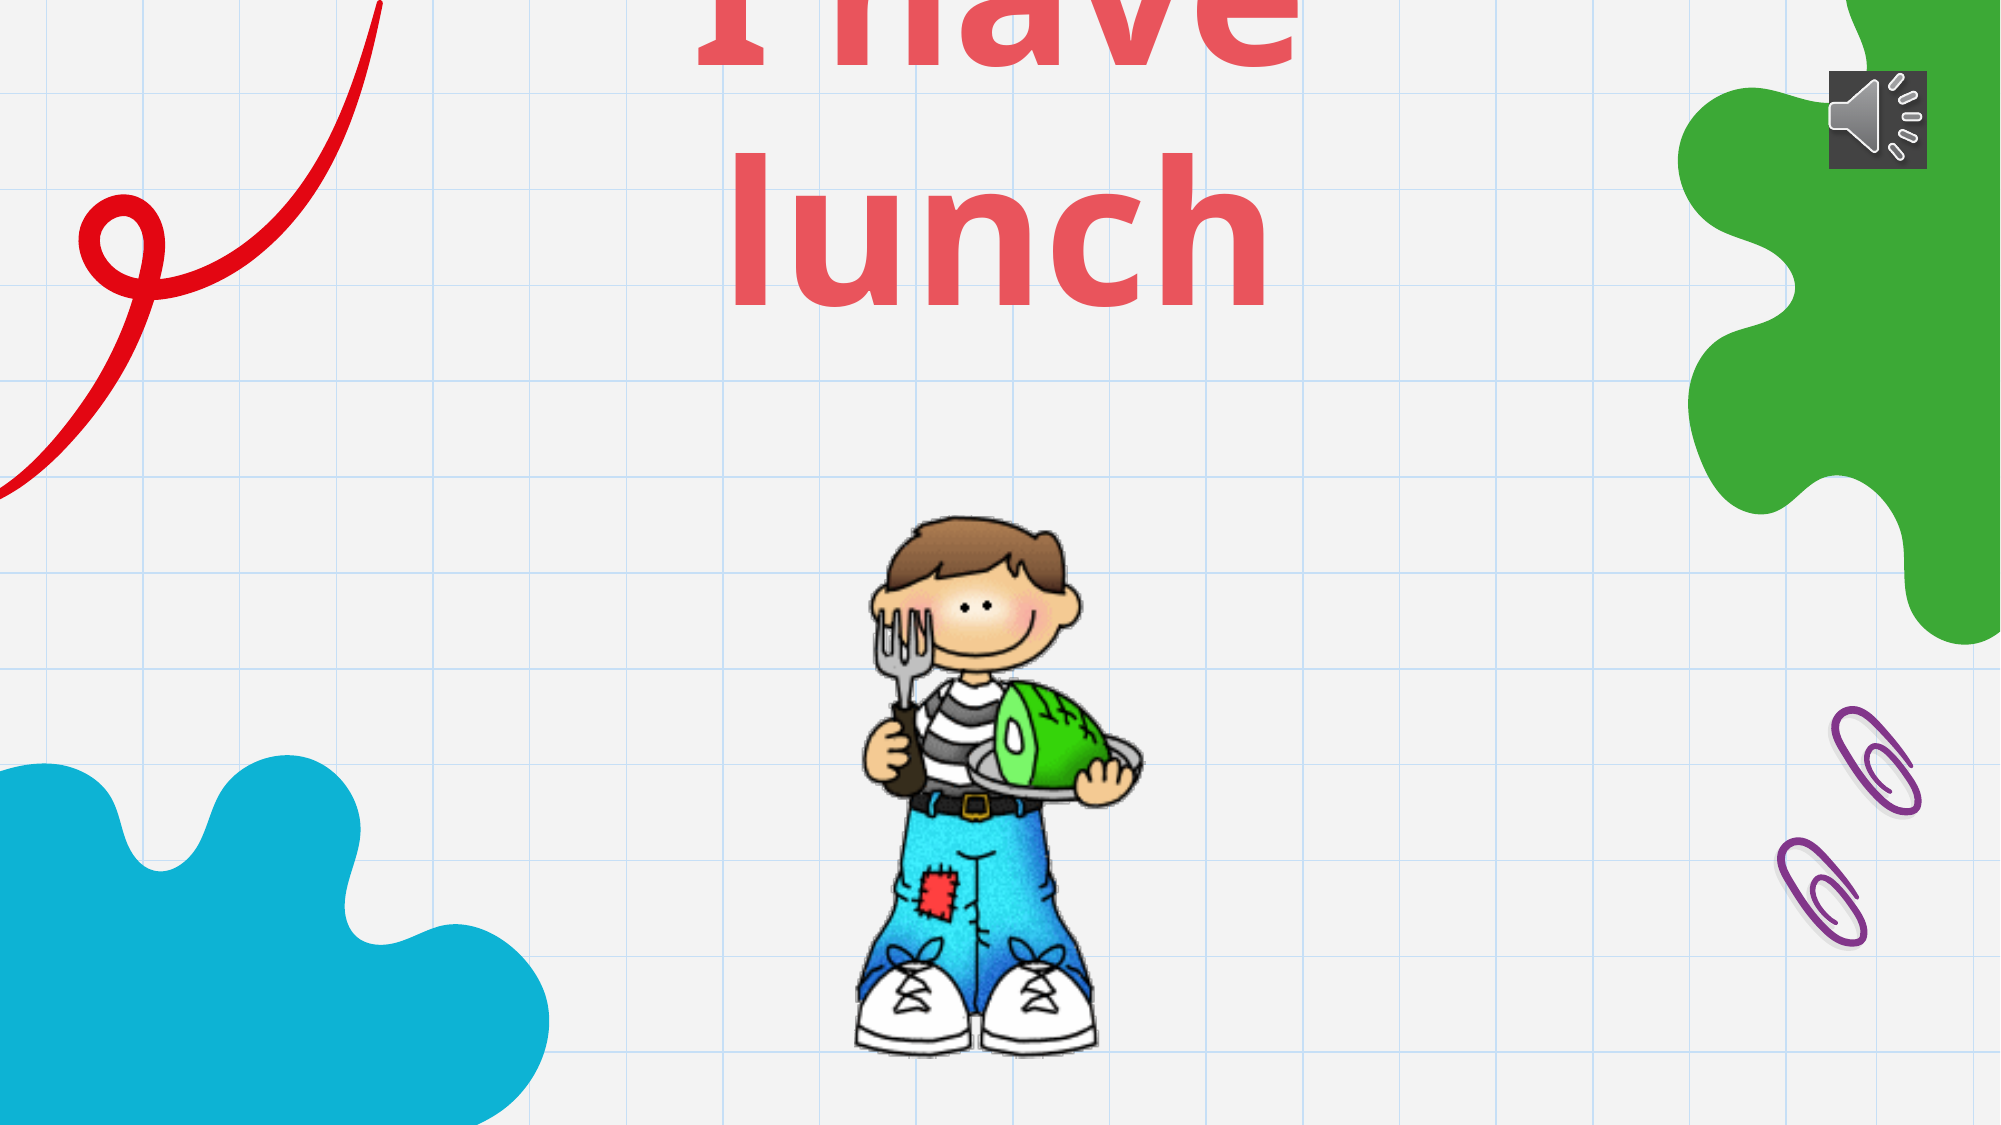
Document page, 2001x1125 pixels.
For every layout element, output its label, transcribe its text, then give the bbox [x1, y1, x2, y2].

title I have lunch [432, 69, 1568, 361]
picture [854, 515, 1146, 1060]
picture [1827, 69, 1929, 170]
